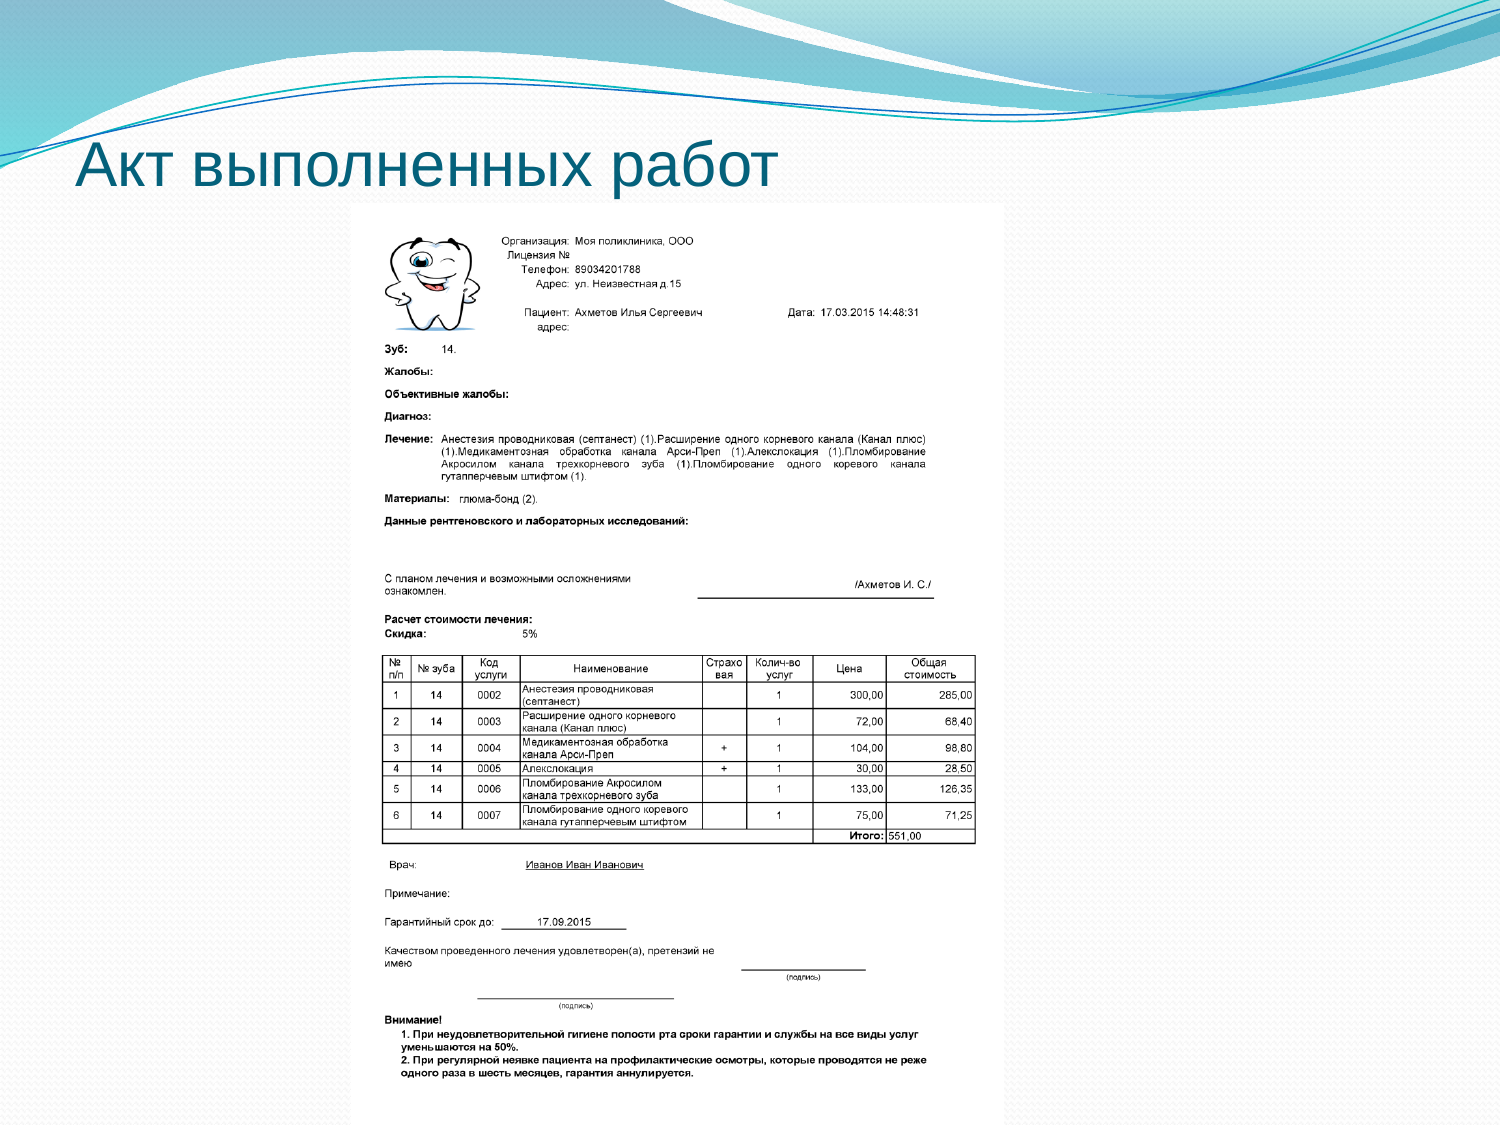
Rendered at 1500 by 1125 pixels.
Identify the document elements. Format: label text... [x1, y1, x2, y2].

picture [351, 202, 1004, 1125]
title Акт выполненных работ [75, 115, 1425, 200]
